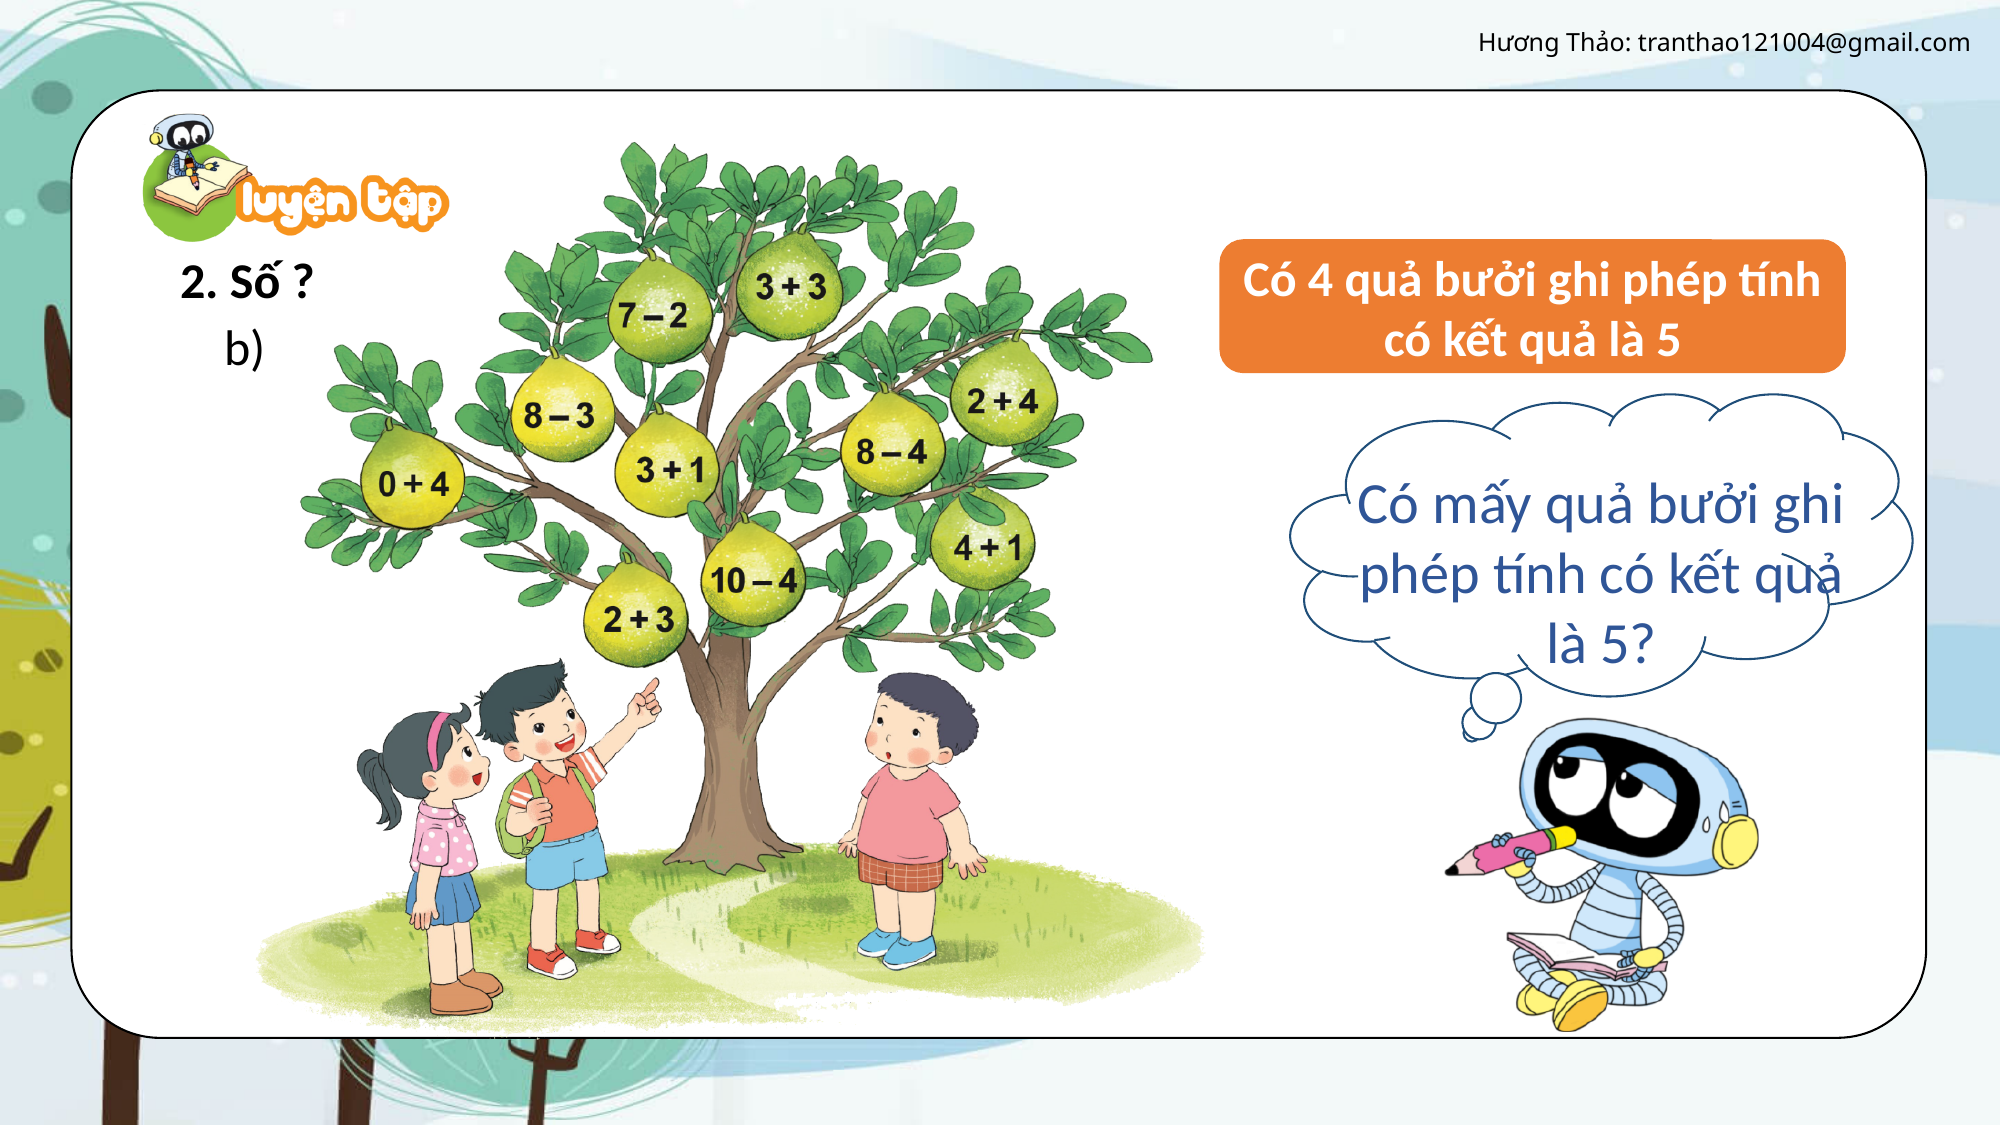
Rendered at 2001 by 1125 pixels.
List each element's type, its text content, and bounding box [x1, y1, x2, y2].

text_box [1290, 393, 1913, 696]
text_box 2. Số ? [165, 257, 241, 317]
text_box Có 4 quả bưởi ghi phép tính có kết quả là 5 [1221, 240, 1845, 372]
text_box b) [193, 317, 241, 409]
picture [0, 0, 2000, 1125]
